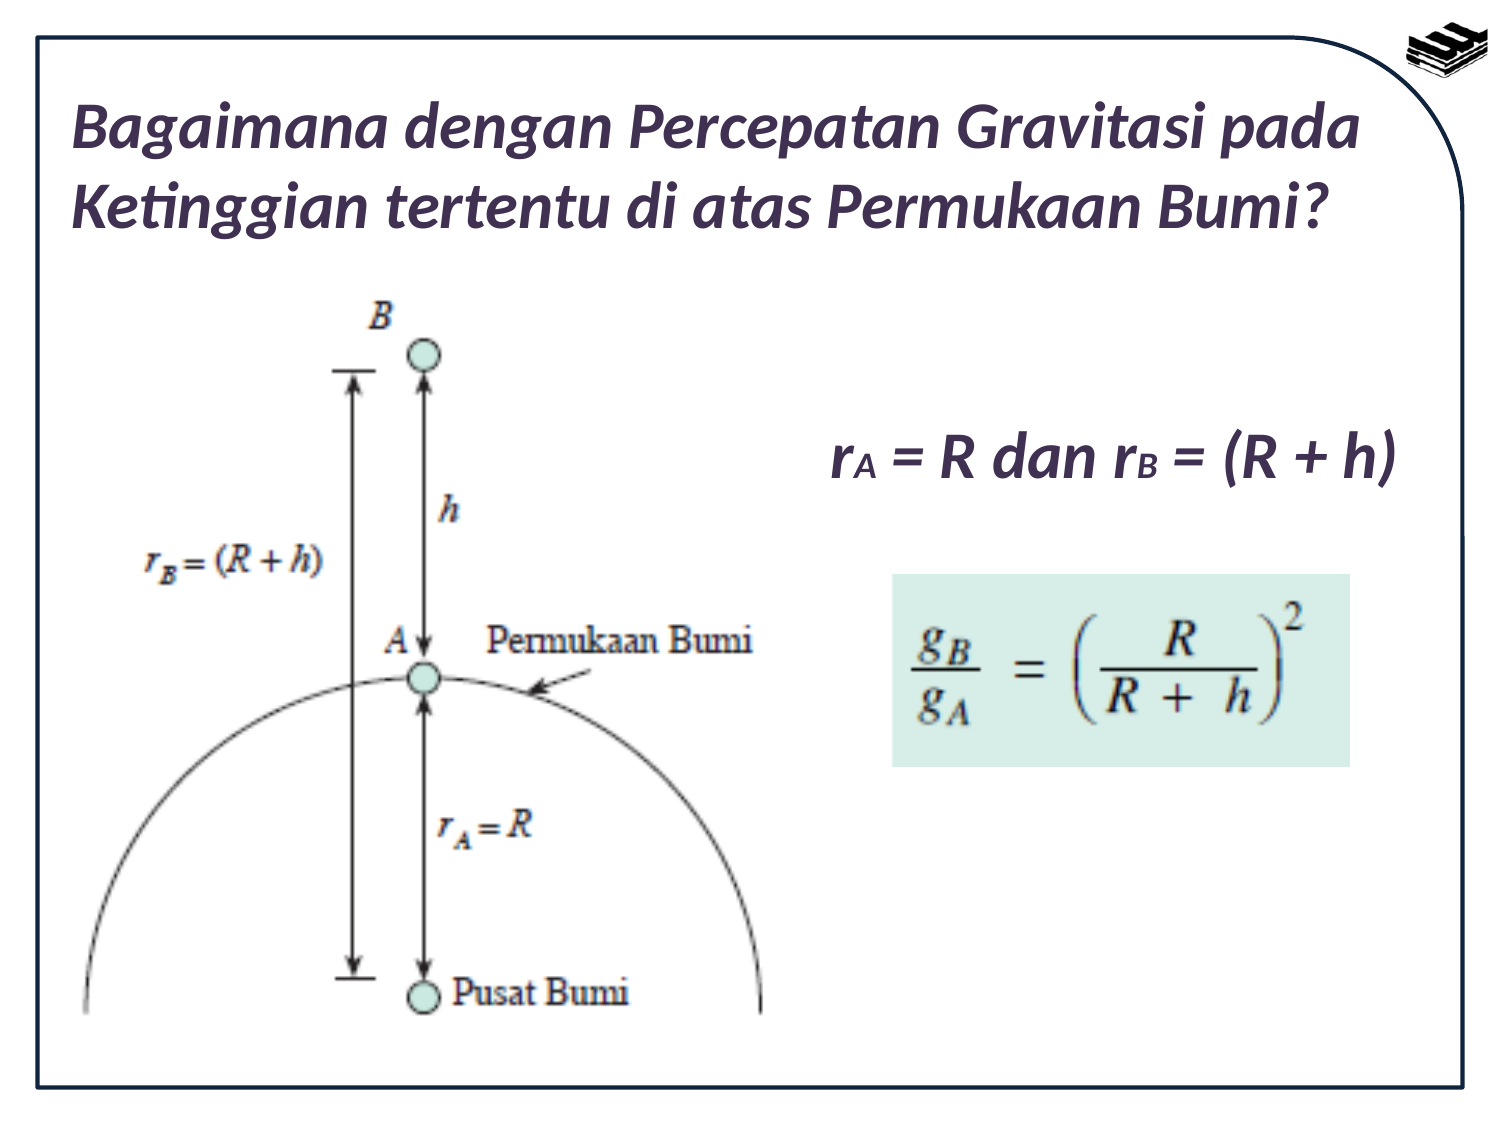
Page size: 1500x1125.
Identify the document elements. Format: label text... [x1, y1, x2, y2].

picture [1406, 18, 1488, 78]
text_box Bagaimana dengan Percepatan Gravitasi pada Ketinggian tertentu di atas Permukaan Bumi? [0, 74, 1452, 250]
picture [887, 574, 1351, 768]
picture [62, 274, 788, 1029]
text_box rA = R dan rB = (R + h) [815, 403, 1414, 499]
